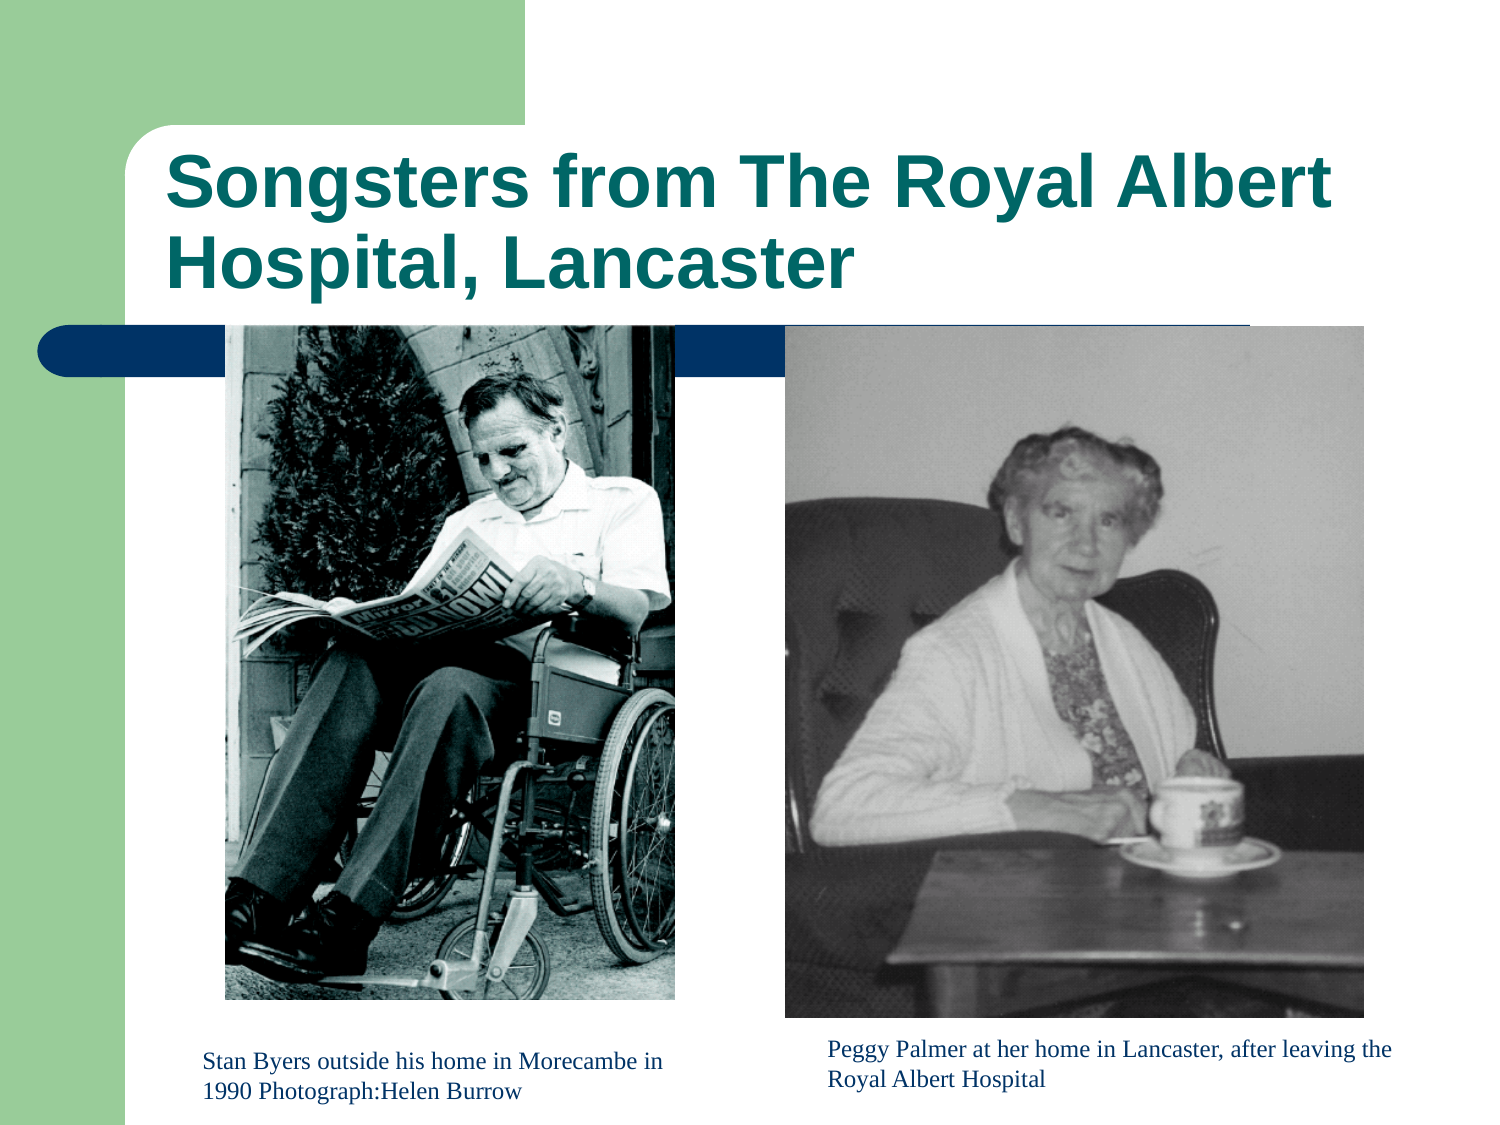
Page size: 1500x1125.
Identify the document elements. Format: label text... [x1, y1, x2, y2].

text_box [174, 1024, 700, 1100]
text_box Peggy Palmer at her home in Lancaster, after leaving the Royal Albert Hospital [812, 1024, 1438, 1100]
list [224, 324, 676, 1001]
title Songsters from The Royal Albert Hospital, Lancaster [150, 125, 1463, 313]
text_box Stan Byers outside his home in Morecambe in 1990 Photograph:Helen Burrow [187, 1037, 713, 1113]
picture [785, 326, 1364, 1018]
